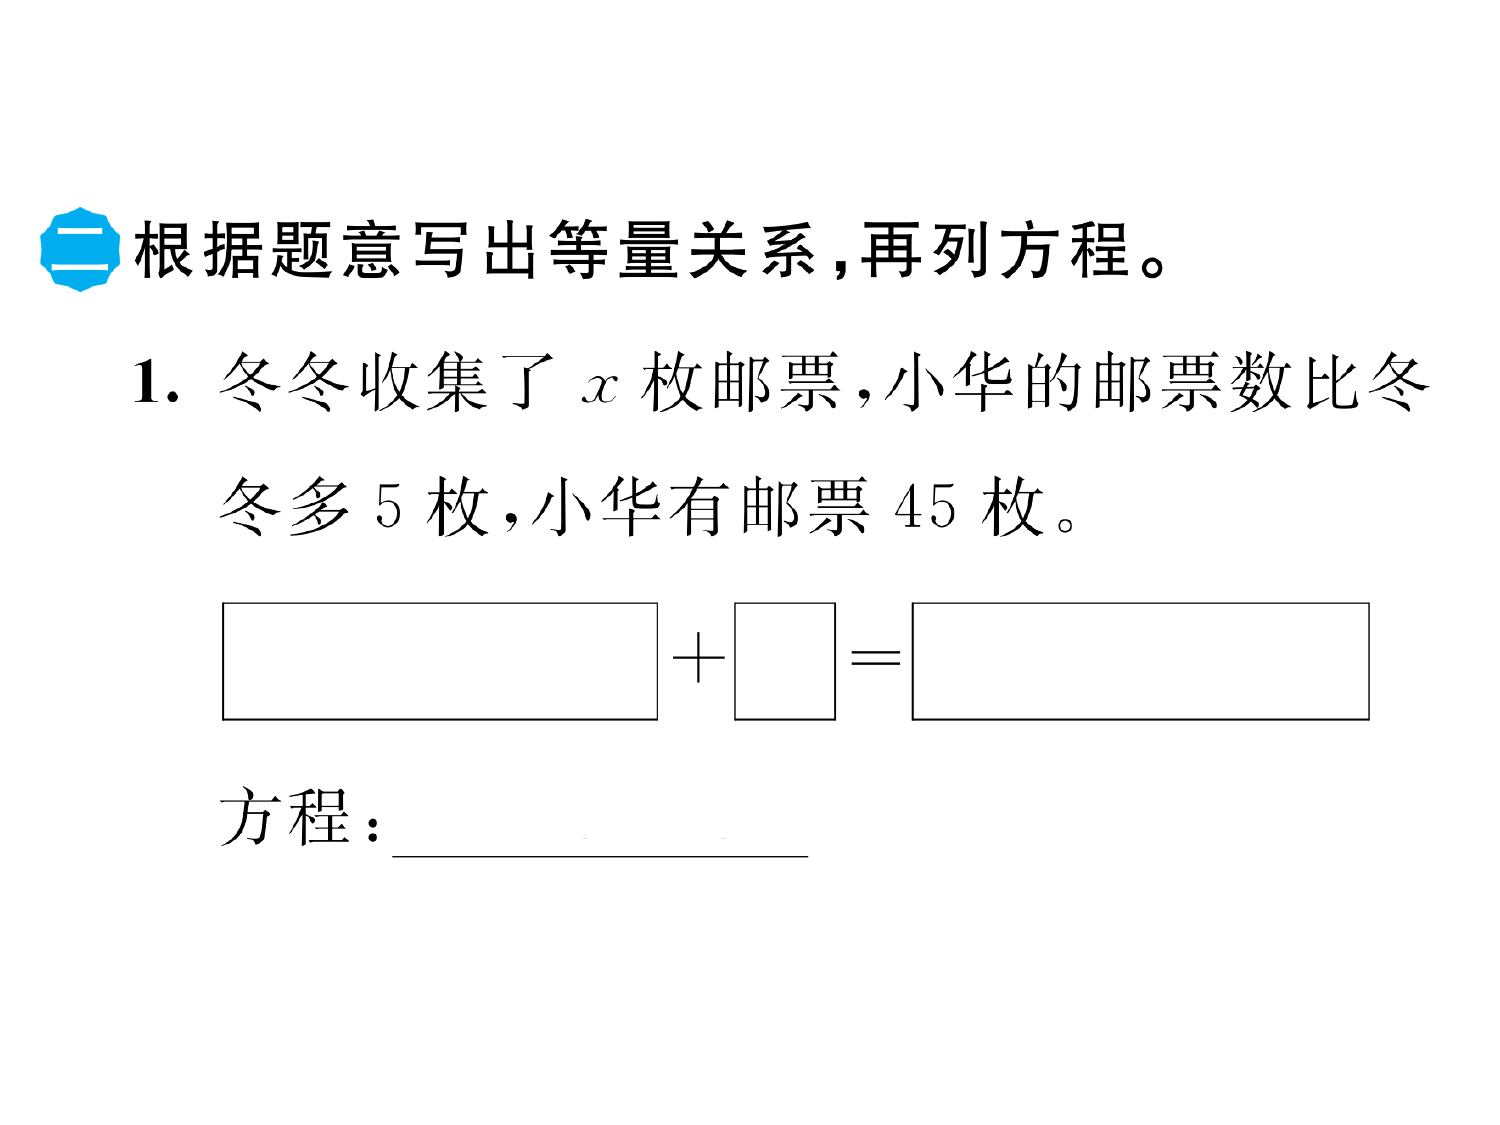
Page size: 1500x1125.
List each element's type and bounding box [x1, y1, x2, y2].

picture [35, 177, 1453, 873]
